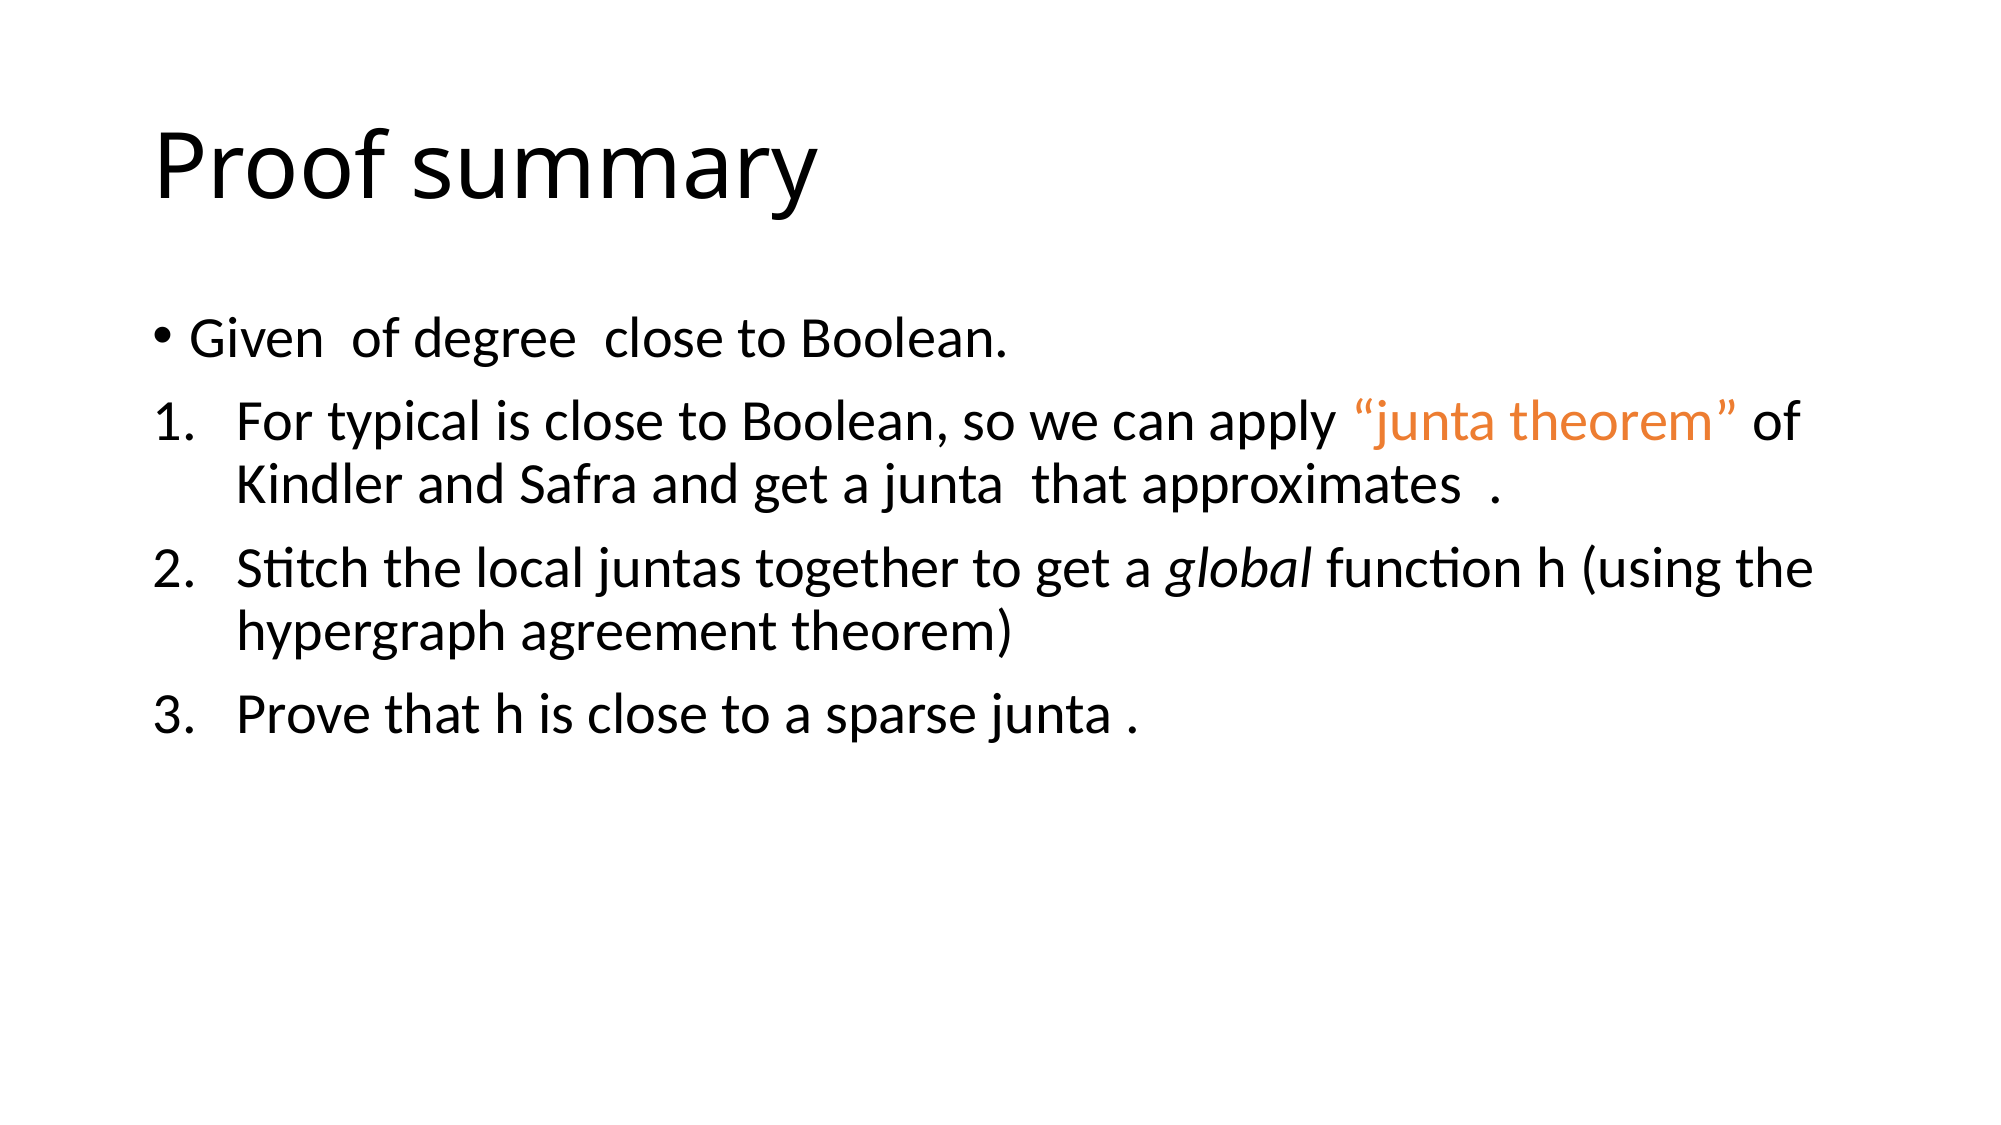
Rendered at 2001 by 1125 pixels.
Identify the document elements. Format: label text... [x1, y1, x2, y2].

title Proof summary [137, 59, 1863, 278]
